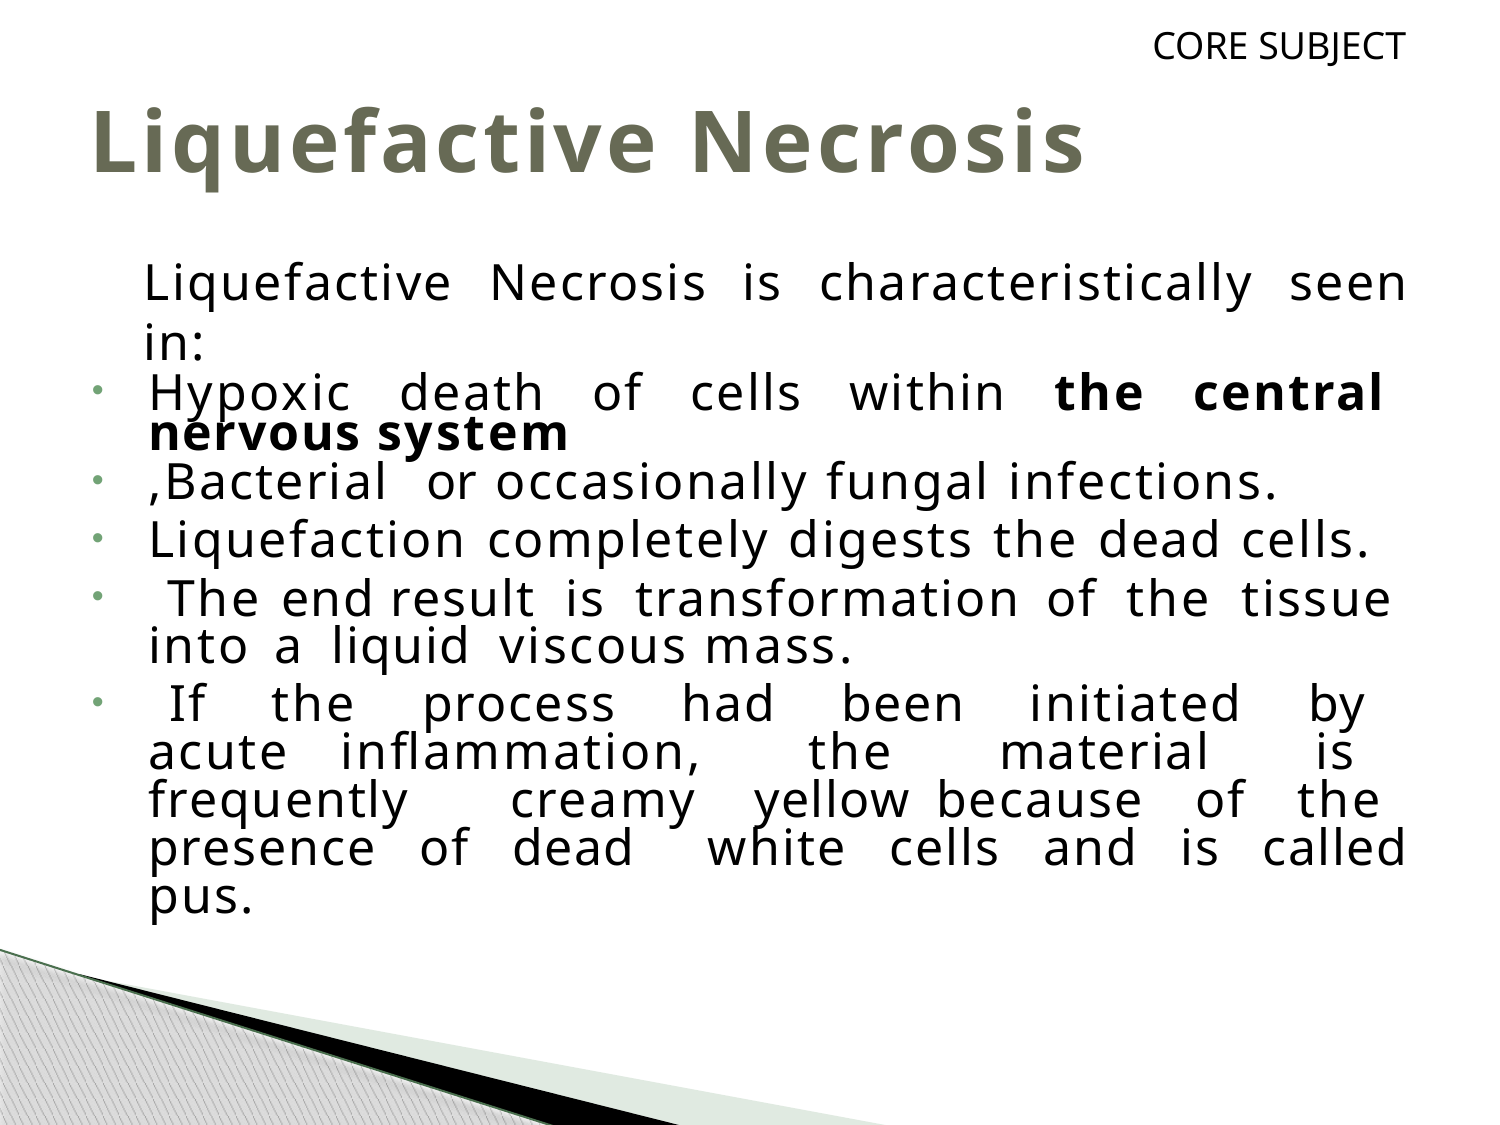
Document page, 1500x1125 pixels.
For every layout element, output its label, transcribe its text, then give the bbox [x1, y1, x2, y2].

list Liquefactive Necrosis is characteristically seen in: Hypoxic death of cells within the central nervous system ,Bacterial or occasionally fungal infections. Liquefaction completely digests the dead cells. The end result is transformation of the tissue into a liquid viscous mass. If the process had been initiated by acute inflammation, the material is frequently creamy yellow because of the presence of dead white cells and is called pus. [75, 243, 1425, 938]
text_box CORE SUBJECT [1137, 14, 1450, 75]
title Liquefactive Necrosis [75, 45, 1425, 233]
